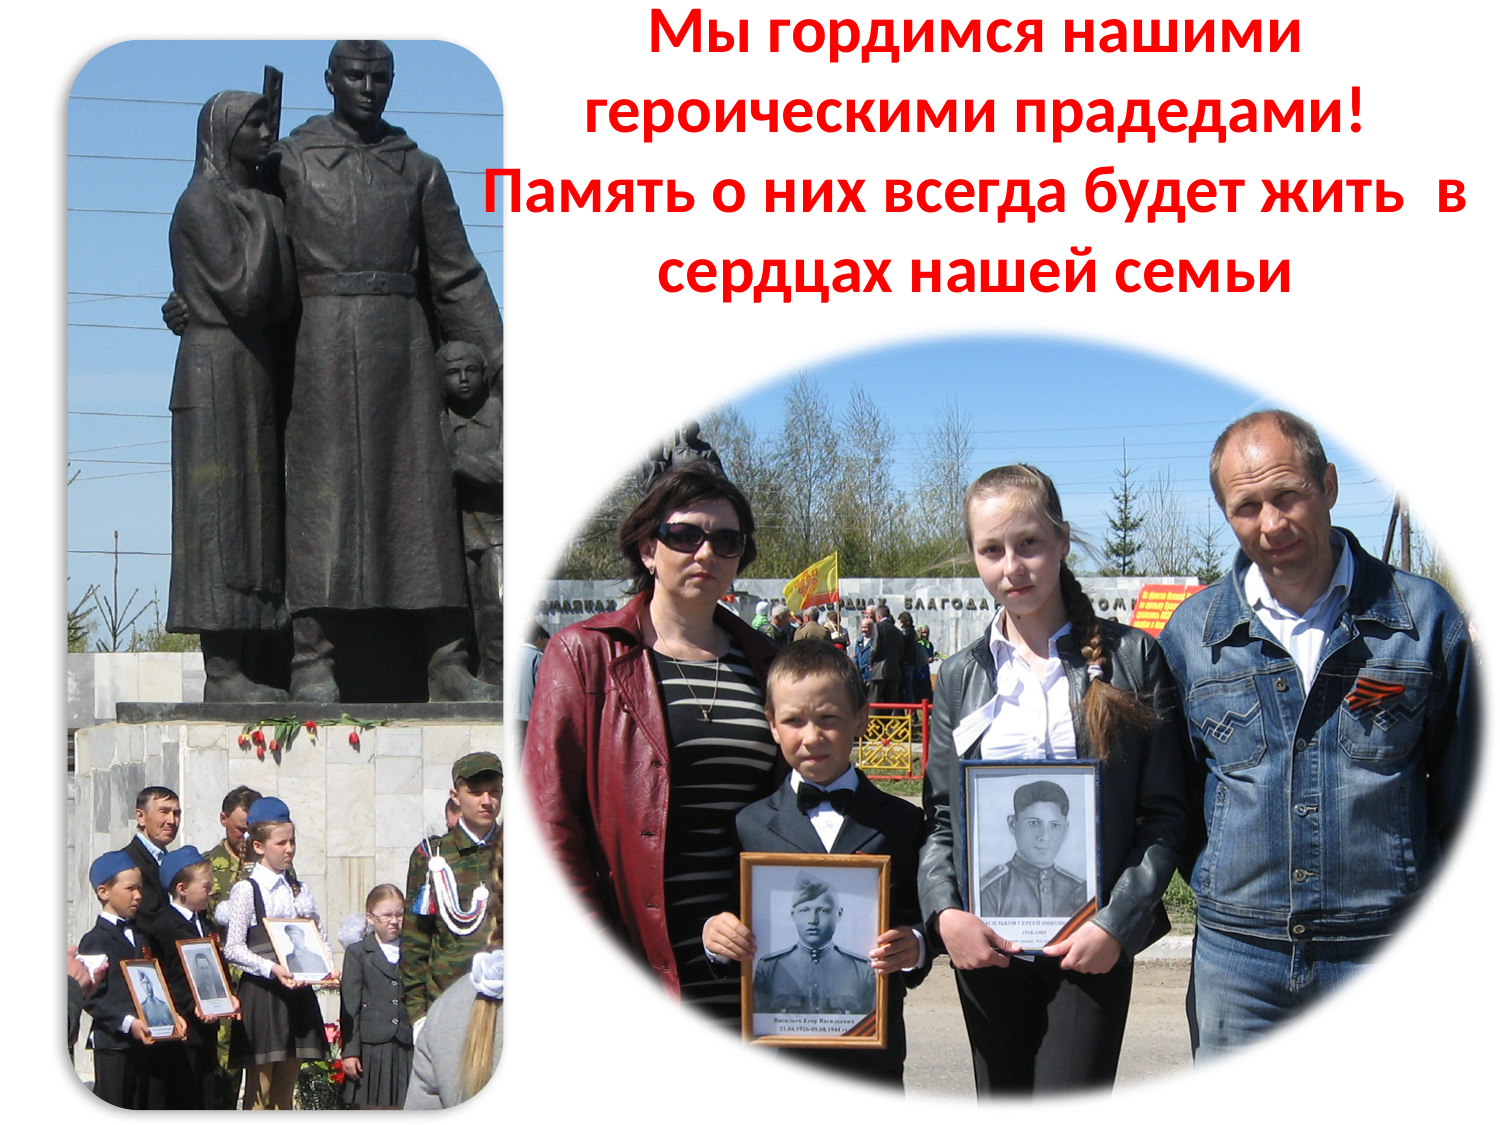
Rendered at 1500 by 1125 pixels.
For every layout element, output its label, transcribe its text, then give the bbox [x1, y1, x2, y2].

picture [67, 39, 504, 1111]
title Мы гордимся нашими героическими прадедами! Память о них всегда будет жить в сердцах нашей семьи [508, 47, 1497, 316]
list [503, 318, 1500, 1116]
